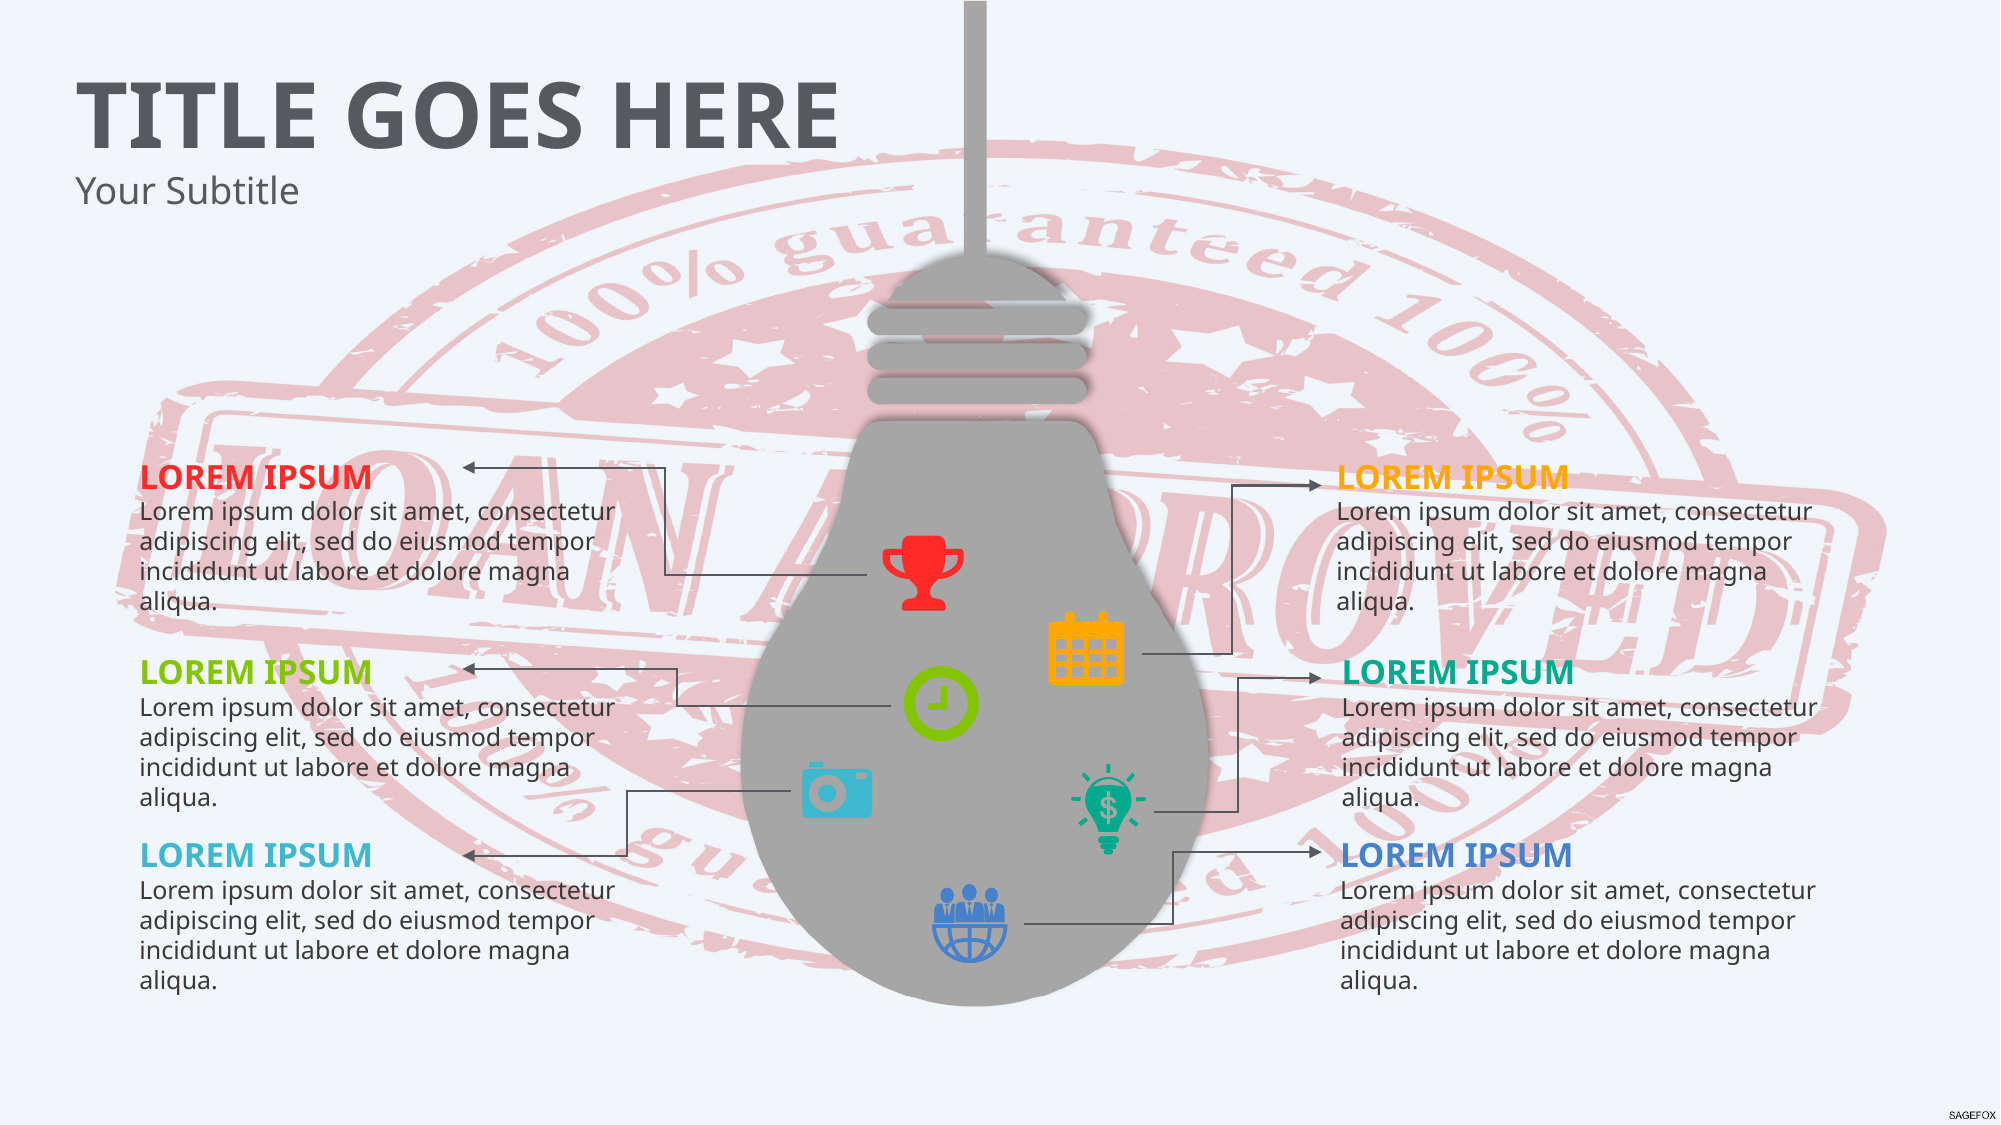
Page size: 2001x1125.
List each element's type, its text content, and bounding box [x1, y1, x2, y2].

picture [1925, 0, 2001, 1125]
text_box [1024, 852, 1322, 924]
text_box LOREM IPSUM Lorem ipsum dolor sit amet, consectetur adipiscing elit, sed do eiusmod tempor incididunt ut labore et dolore magna aliqua. [129, 450, 647, 621]
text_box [932, 884, 1008, 964]
text_box TITLE GOES HERE Your Subtitle [60, 49, 740, 220]
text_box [462, 791, 792, 856]
text_box LOREM IPSUM Lorem ipsum dolor sit amet, consectetur adipiscing elit, sed do eiusmod tempor incididunt ut labore et dolore magna aliqua. [129, 646, 647, 817]
text_box LOREM IPSUM Lorem ipsum dolor sit amet, consectetur adipiscing elit, sed do eiusmod tempor incididunt ut labore et dolore magna aliqua. [1329, 829, 1848, 1000]
text_box LOREM IPSUM Lorem ipsum dolor sit amet, consectetur adipiscing elit, sed do eiusmod tempor incididunt ut labore et dolore magna aliqua. [129, 829, 647, 1000]
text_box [1153, 678, 1322, 812]
text_box LOREM IPSUM Lorem ipsum dolor sit amet, consectetur adipiscing elit, sed do eiusmod tempor incididunt ut labore et dolore magna aliqua. [1326, 450, 1844, 621]
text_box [1071, 764, 1146, 852]
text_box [462, 668, 892, 706]
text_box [740, 0, 1210, 1007]
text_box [462, 467, 868, 576]
text_box LOREM IPSUM Lorem ipsum dolor sit amet, consectetur adipiscing elit, sed do eiusmod tempor incididunt ut labore et dolore magna aliqua. [1331, 646, 1849, 817]
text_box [1142, 485, 1322, 654]
